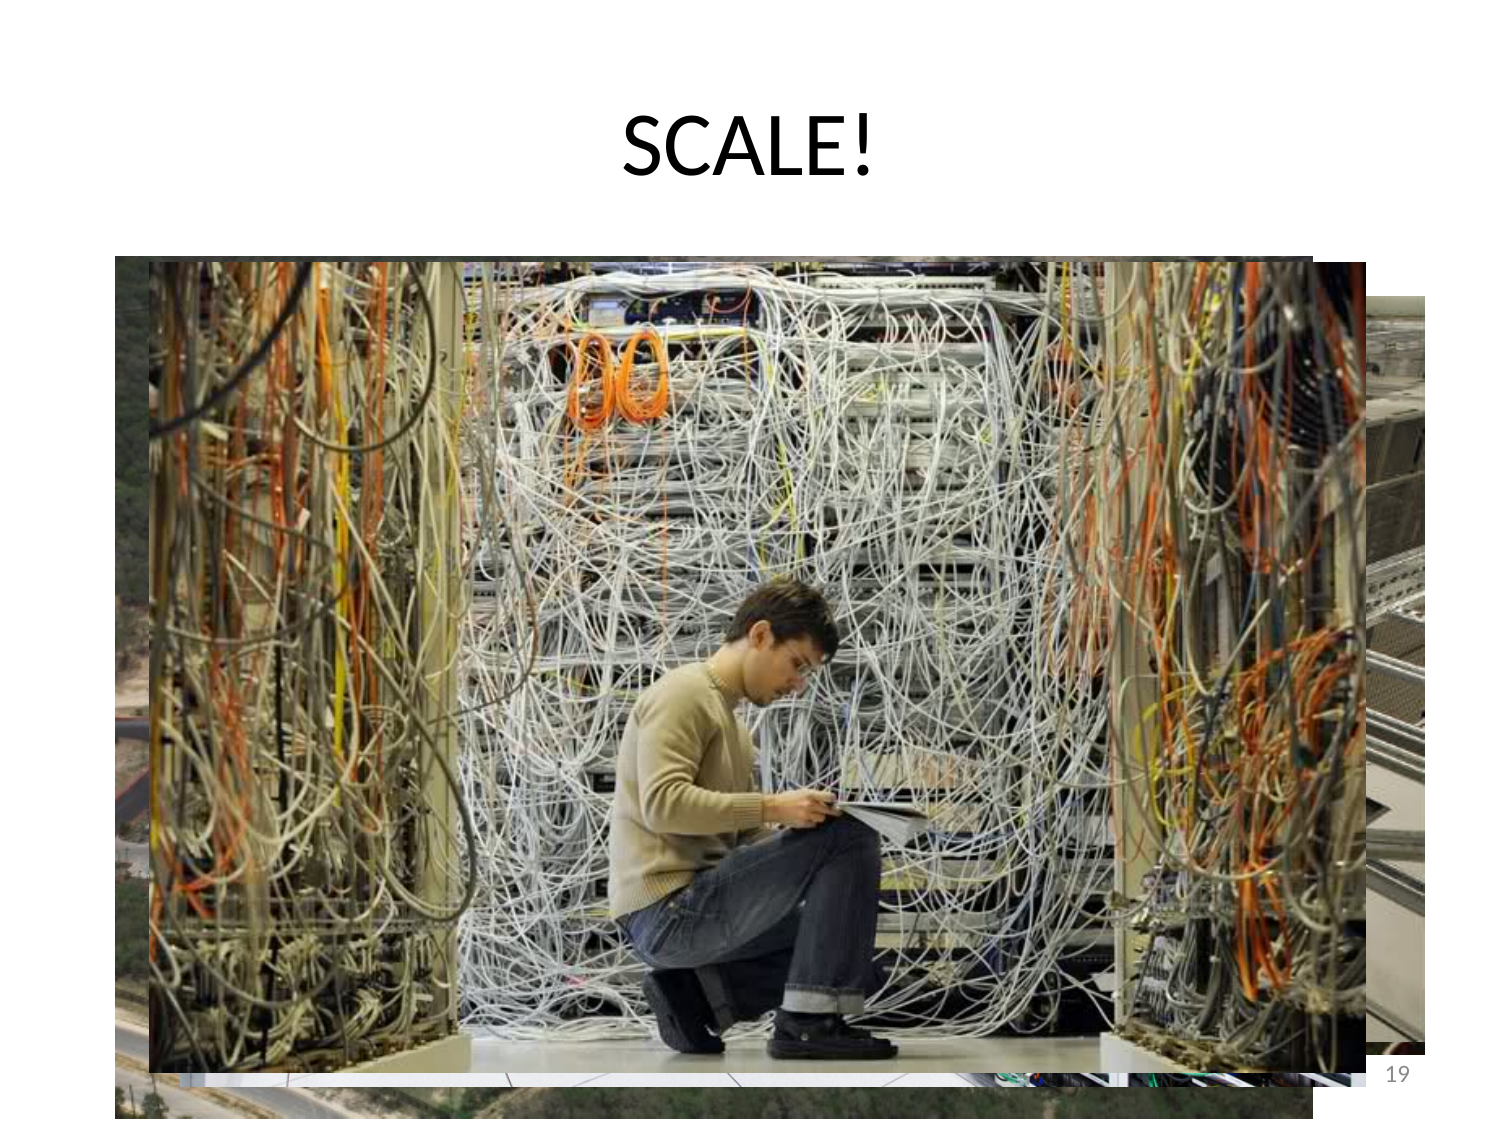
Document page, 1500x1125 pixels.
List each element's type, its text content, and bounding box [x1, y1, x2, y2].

slide_number 19 [1316, 1062, 1425, 1100]
picture [115, 256, 1426, 1120]
title SCALE! [75, 45, 1425, 233]
